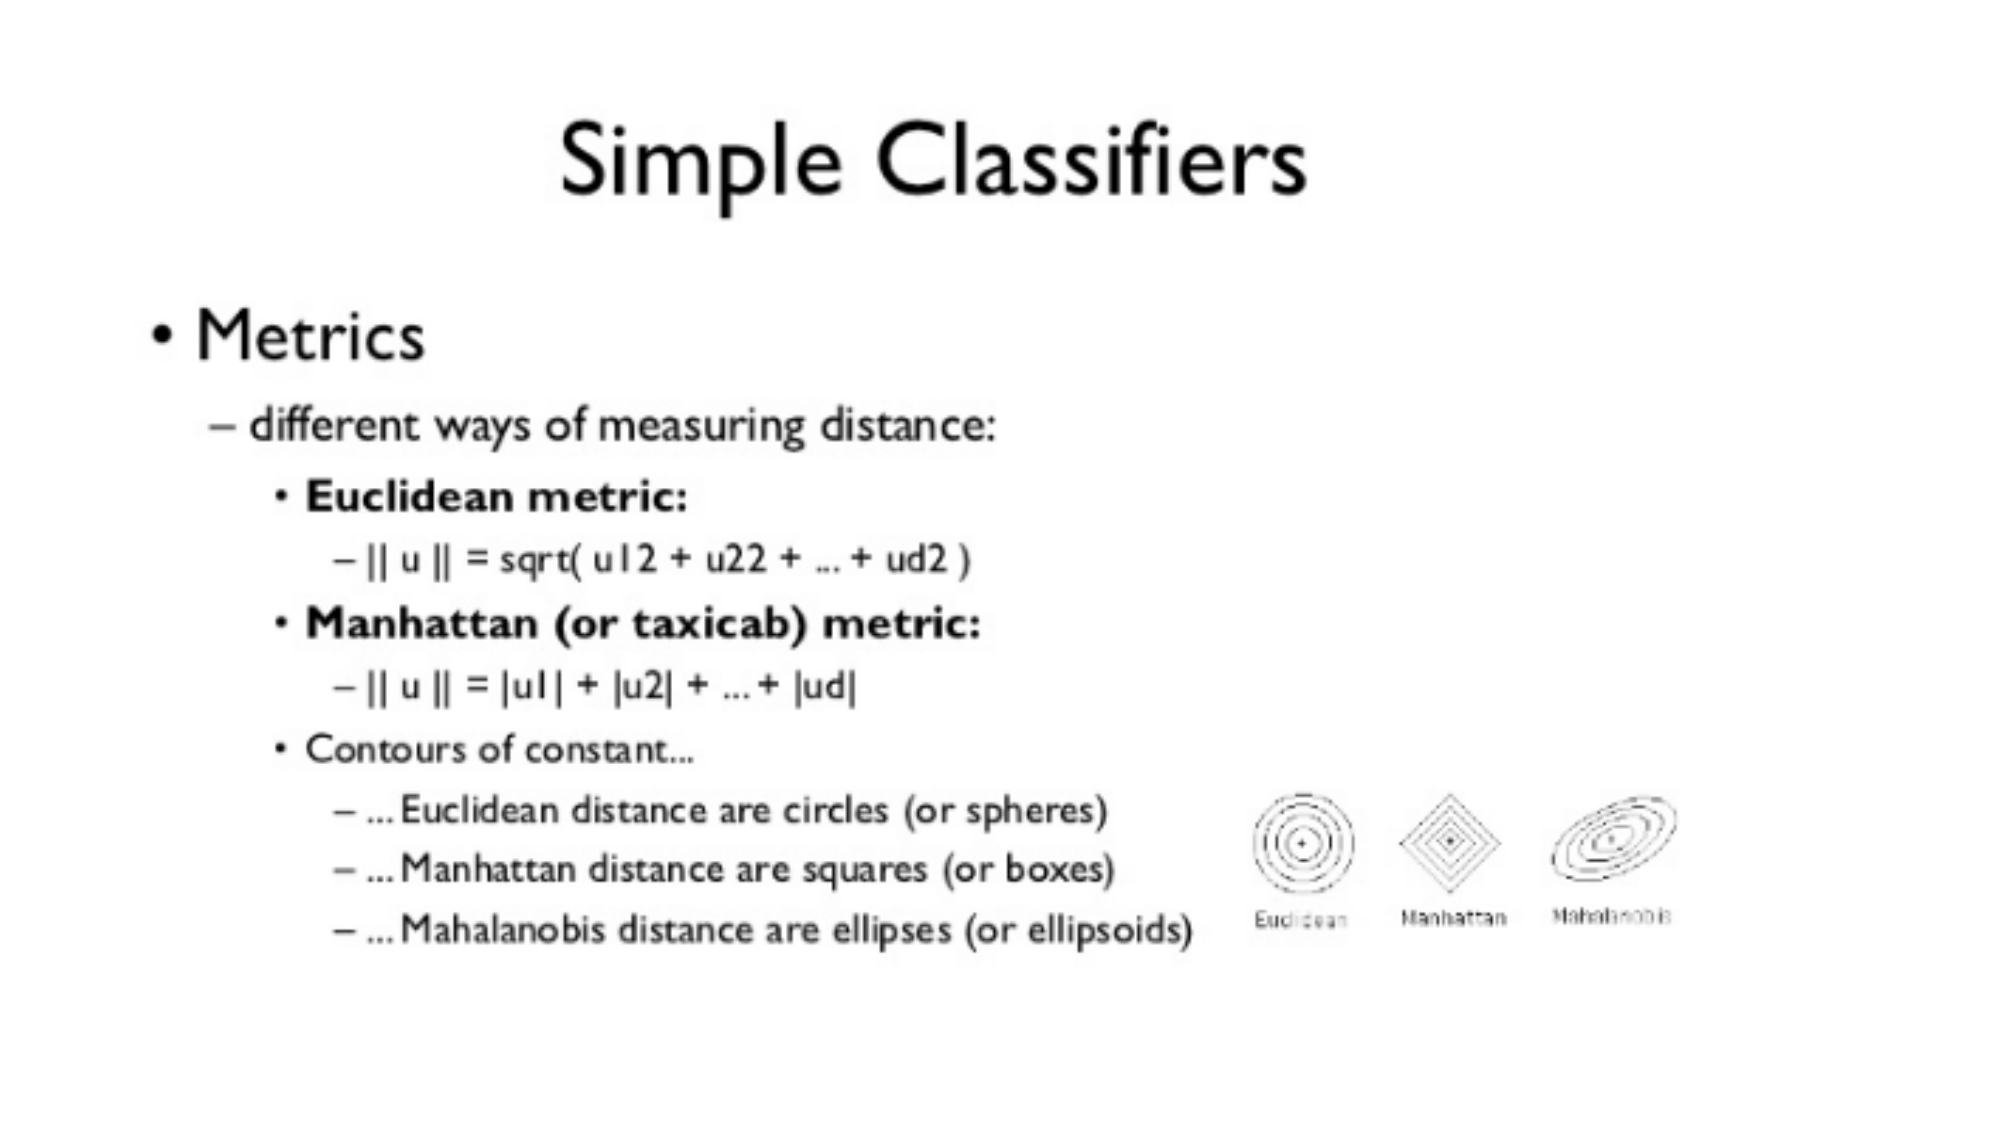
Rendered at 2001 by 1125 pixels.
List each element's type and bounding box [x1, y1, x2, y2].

picture [110, 35, 1796, 1103]
